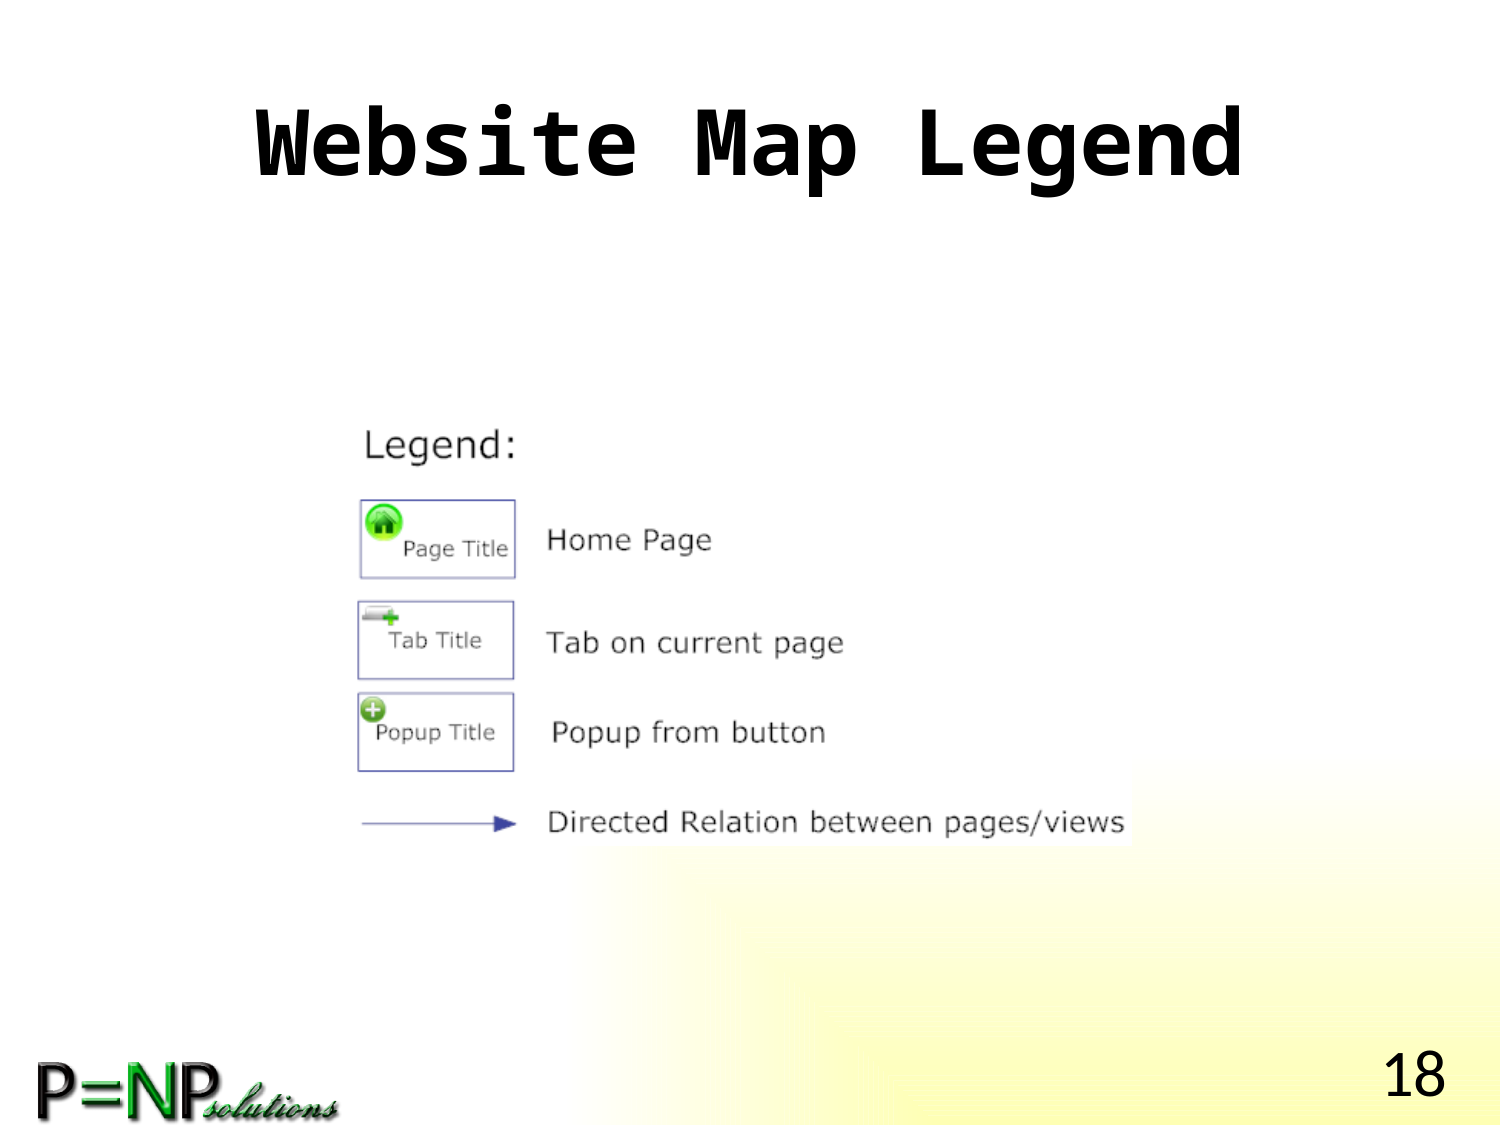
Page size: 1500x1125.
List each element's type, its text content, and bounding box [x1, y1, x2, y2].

picture [37, 1062, 343, 1125]
title Website Map Legend [75, 45, 1425, 233]
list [349, 411, 1132, 846]
slide_number 18 [1112, 1040, 1463, 1100]
